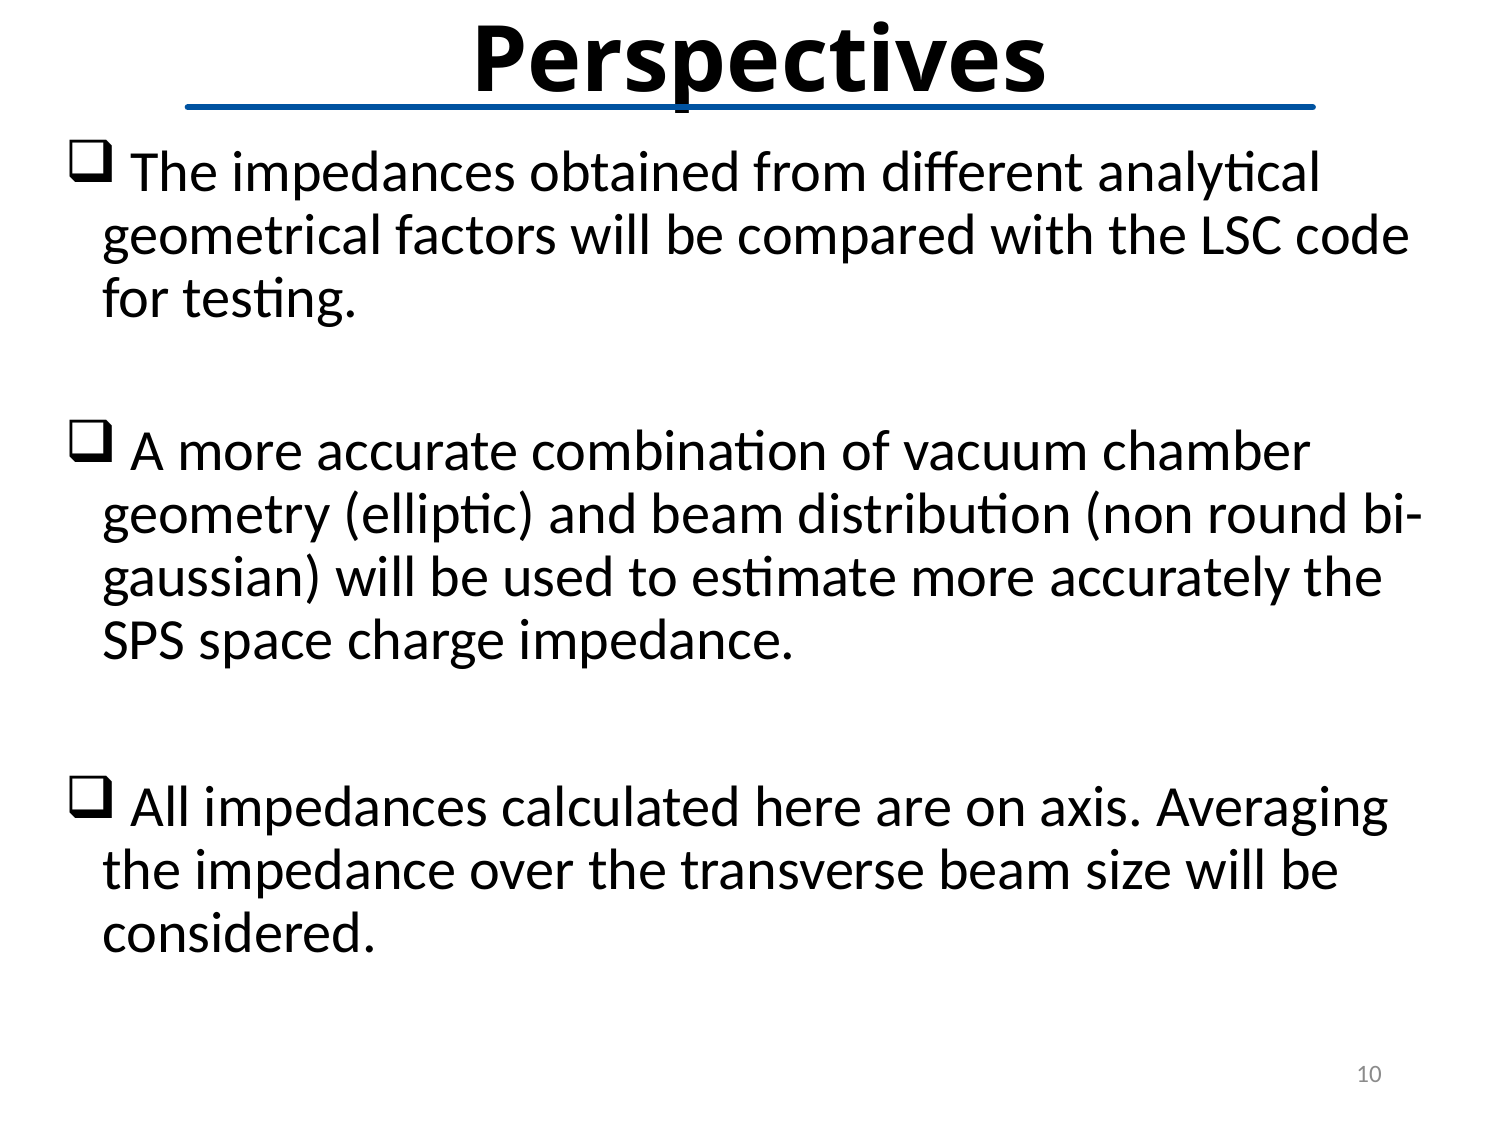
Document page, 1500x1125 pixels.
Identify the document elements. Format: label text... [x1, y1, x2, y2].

text_box The impedances obtained from different analytical geometrical factors will be compared with the LSC code for testing. A more accurate combination of vacuum chamber geometry (elliptic) and beam distribution (non round bi-gaussian) will be used to estimate more accurately the SPS space charge impedance. All impedances calculated here are on axis. Averaging the impedance over the transverse beam size will be considered. [49, 133, 1462, 1103]
title Perspectives [0, 19, 1500, 104]
